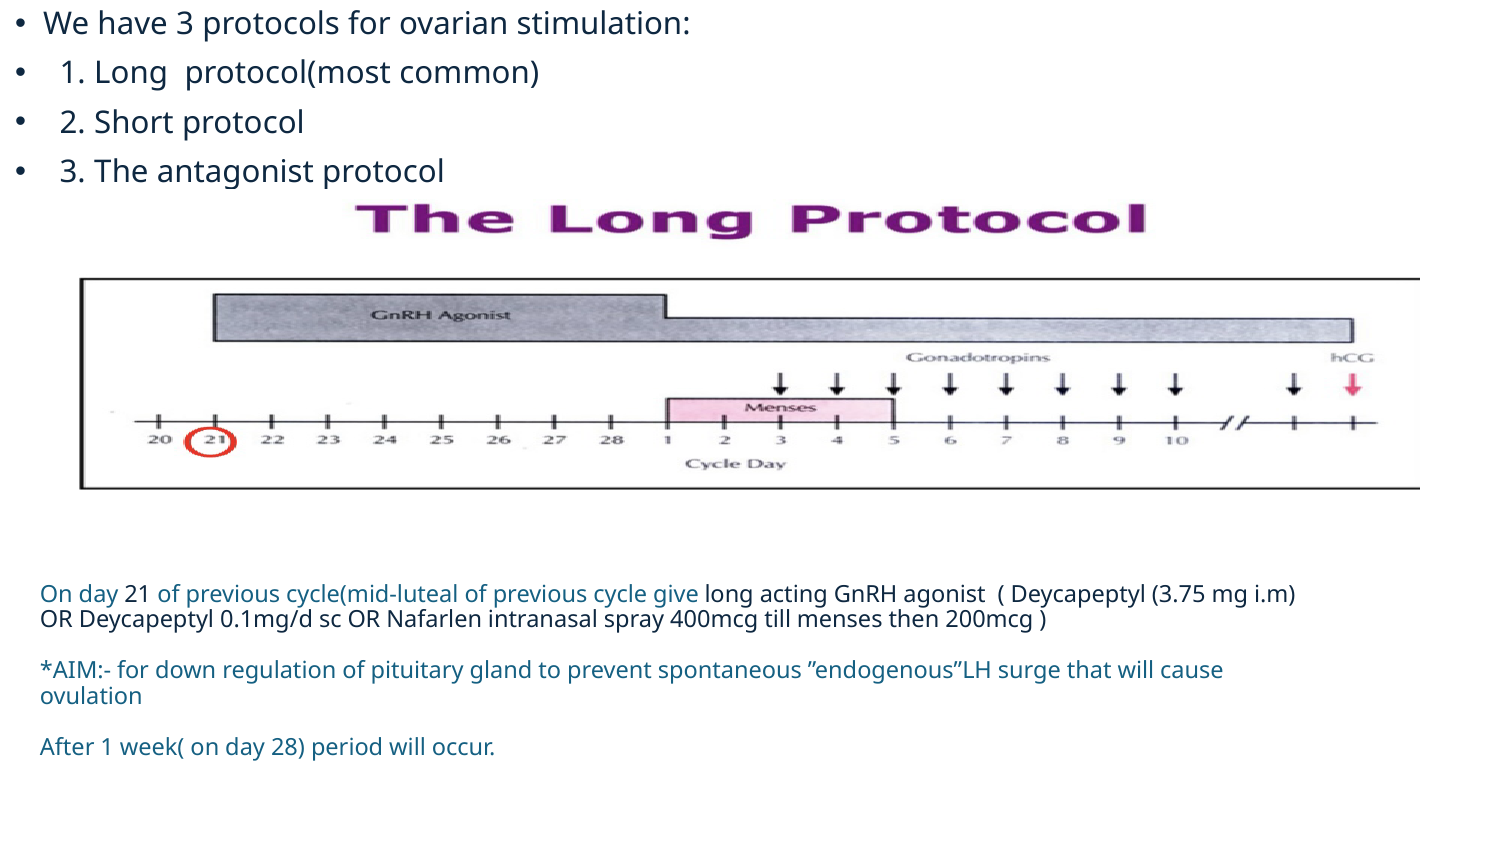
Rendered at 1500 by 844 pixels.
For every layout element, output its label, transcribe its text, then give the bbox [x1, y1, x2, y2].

list We have 3 protocols for ovarian stimulation: 1. Long protocol(most common) 2. Short protocol 3. The antagonist protocol [0, 0, 1274, 271]
picture [79, 189, 1421, 491]
title On day 21 of previous cycle(mid-luteal of previous cycle give long acting GnRH agonist ( Deycapeptyl (3.75 mg i.m) OR Deycapeptyl 0.1mg/d sc OR Nafarlen intranasal spray 400mcg till menses then 200mcg ) *AIM:- for down regulation of pituitary gland to prevent spontaneous ”endogenous”LH surge that will cause ovulation After 1 week( on day 28) period will occur. [24, 573, 1319, 770]
